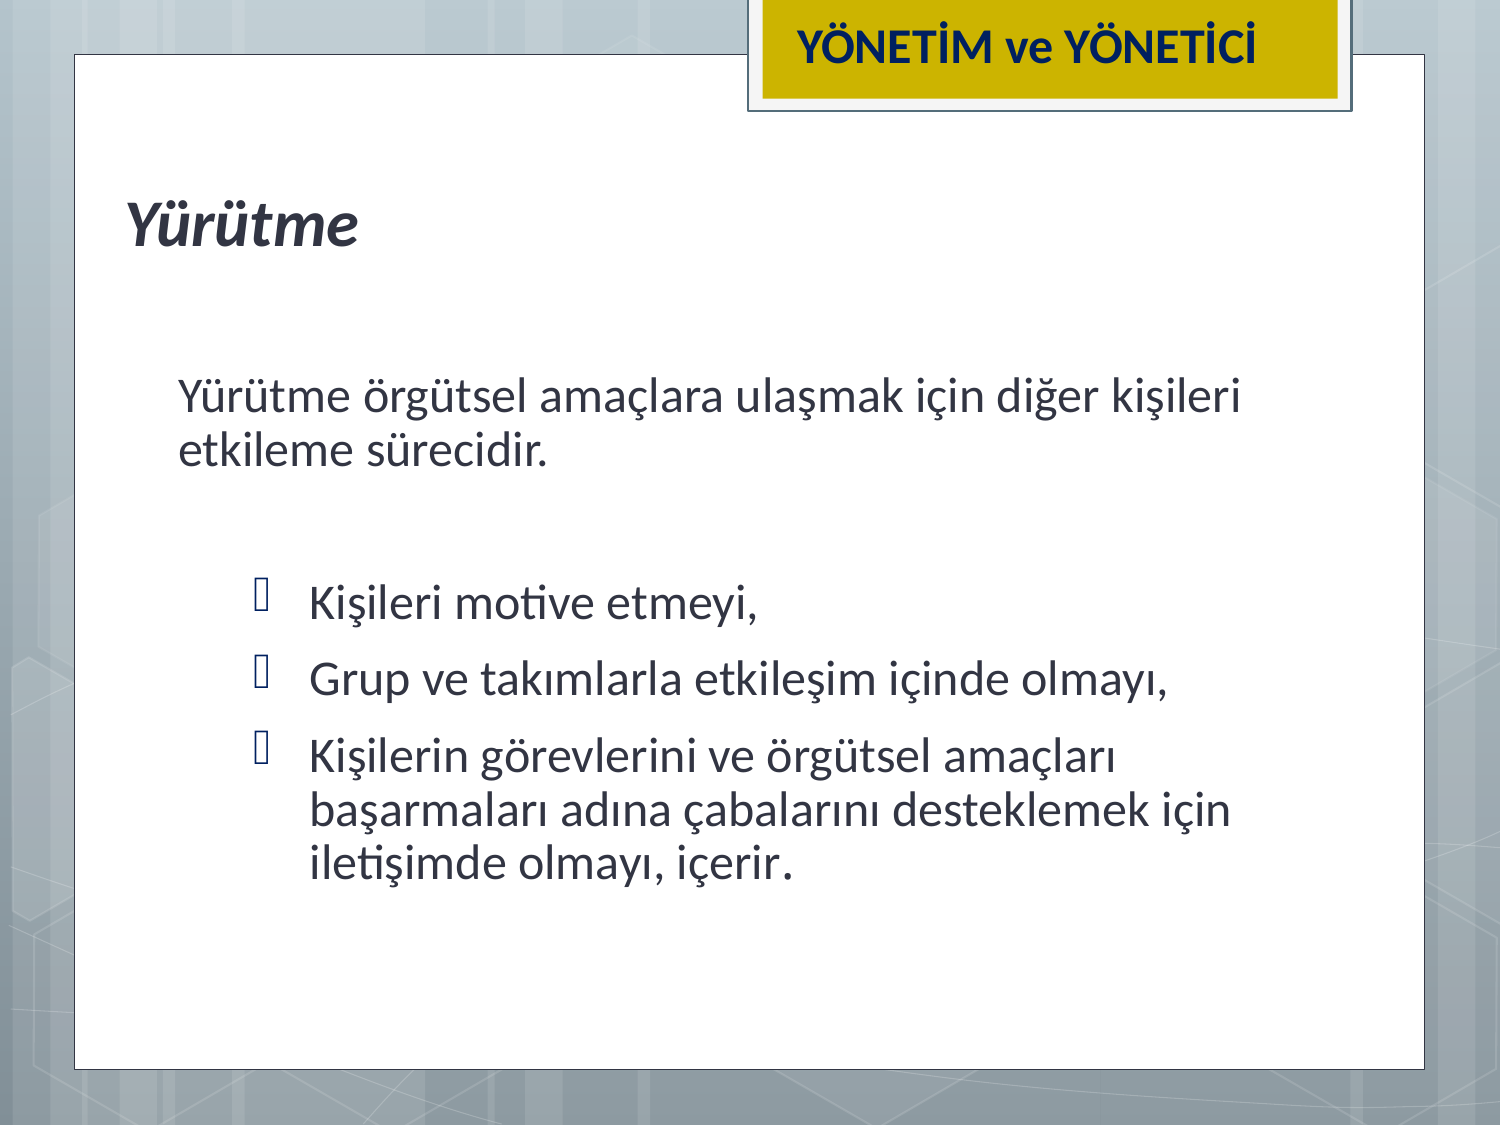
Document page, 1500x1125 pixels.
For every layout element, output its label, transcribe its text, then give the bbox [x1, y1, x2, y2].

text_box YÖNETİM ve YÖNETİCİ [782, 6, 1306, 149]
title Yürütme [109, 149, 1343, 267]
text_box Yürütme örgütsel amaçlara ulaşmak için diğer kişileri etkileme sürecidir. Kişileri motive etmeyi, Grup ve takımlarla etkileşim içinde olmayı, Kişilerin görevlerini ve örgütsel amaçları başarmaları adına çabalarını desteklemek için iletişimde olmayı, içerir. [88, 361, 1306, 899]
